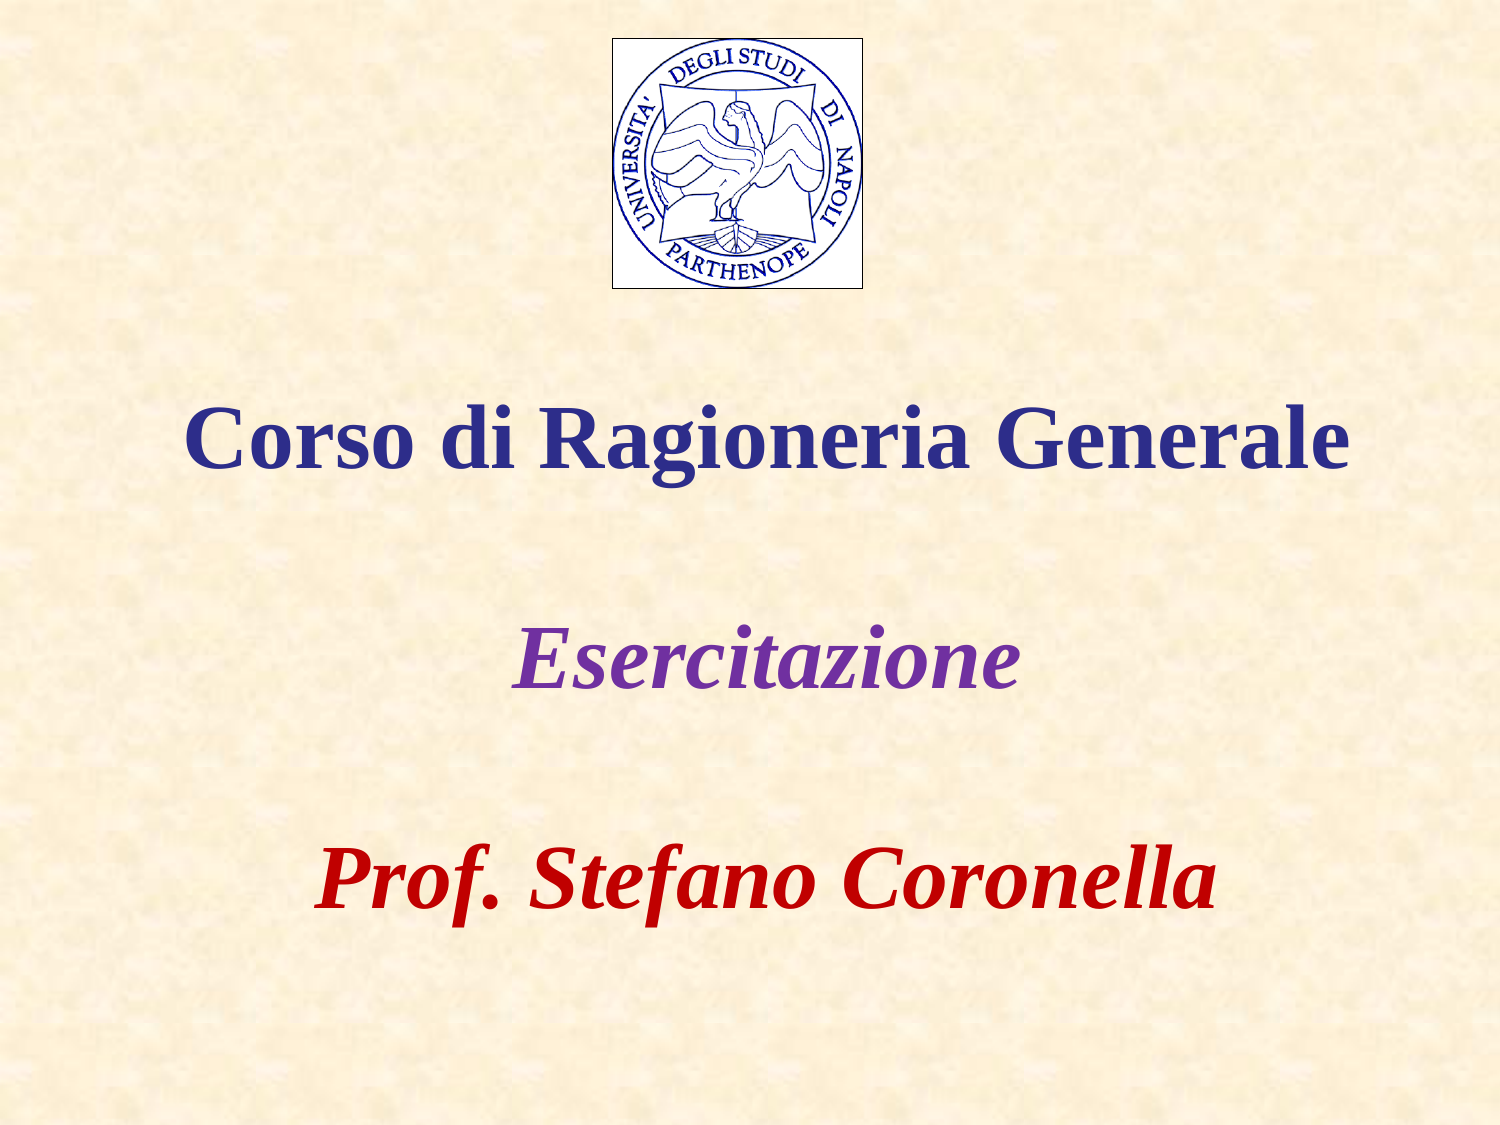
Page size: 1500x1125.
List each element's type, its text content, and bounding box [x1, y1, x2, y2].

text_box Corso di Ragioneria Generale Esercitazione Prof. Stefano Coronella [112, 369, 1424, 935]
picture [0, 0, 1500, 1125]
